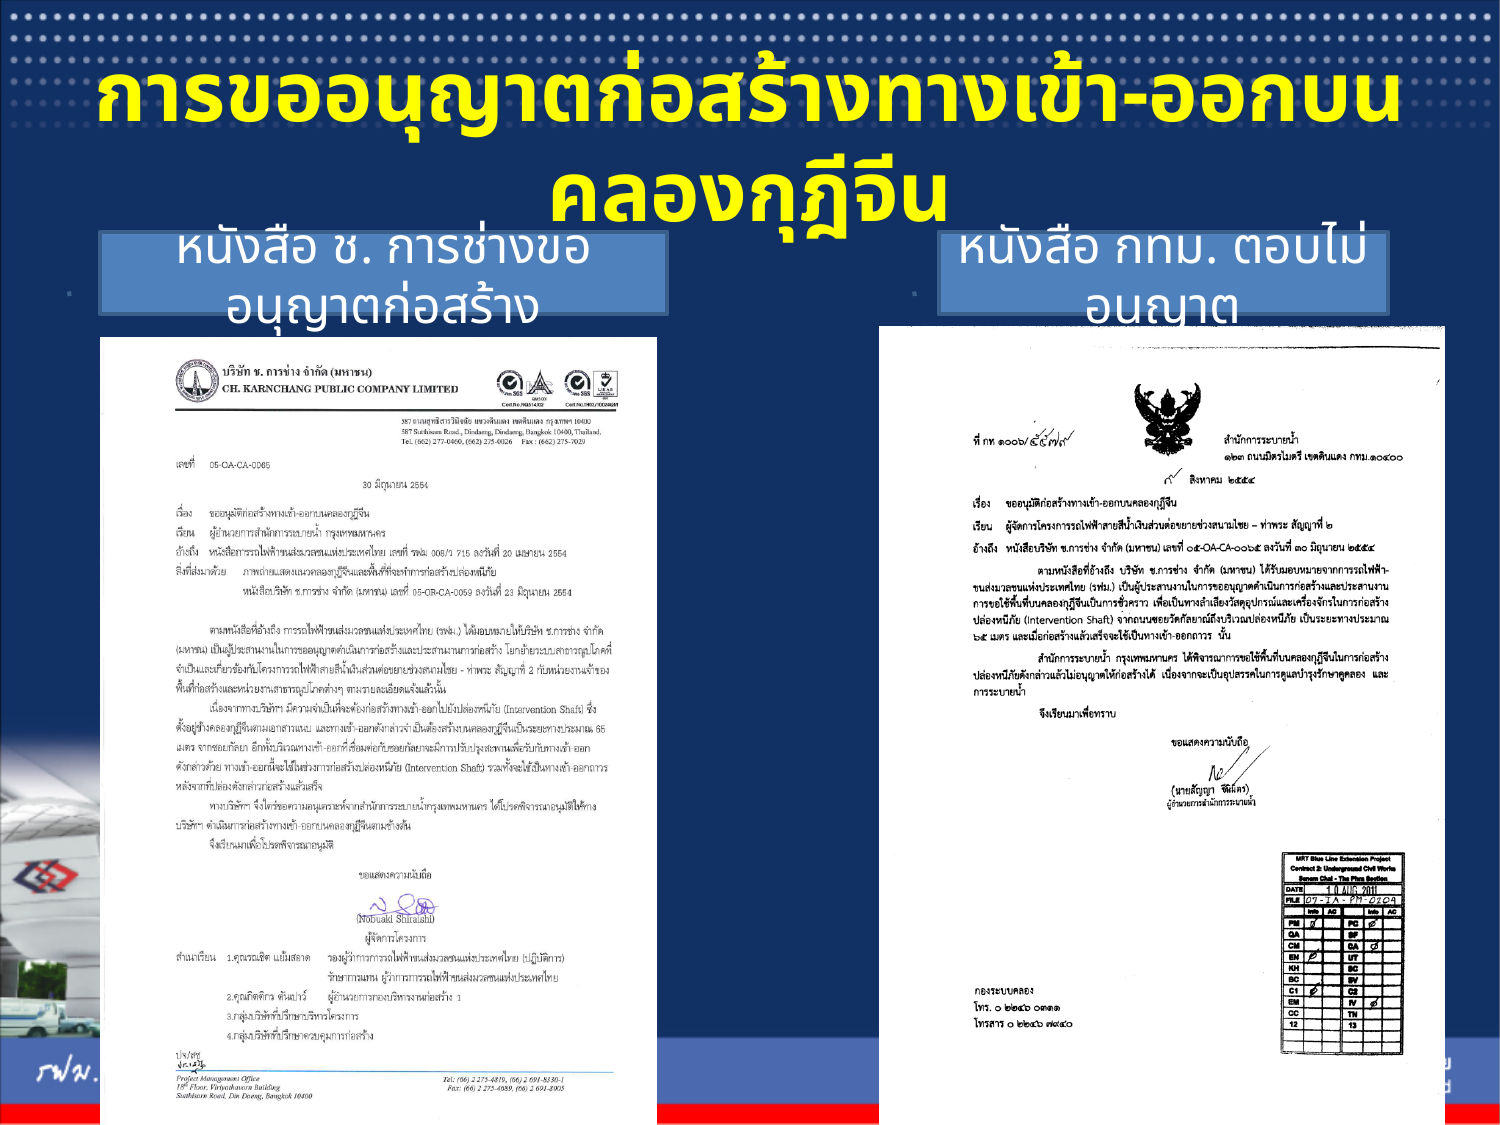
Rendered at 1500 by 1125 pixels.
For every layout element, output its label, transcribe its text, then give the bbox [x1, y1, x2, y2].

title การขออนุญาตก่อสร้างทางเข้า-ออกบนคลองกุฎีจีน [17, 44, 1483, 232]
text_box หนังสือ ช. การช่างขออนุญาตก่อสร้าง [98, 230, 669, 316]
text_box หนังสือ กทม. ตอบไม่อนุญาต [937, 230, 1390, 316]
picture [0, 0, 1500, 1125]
